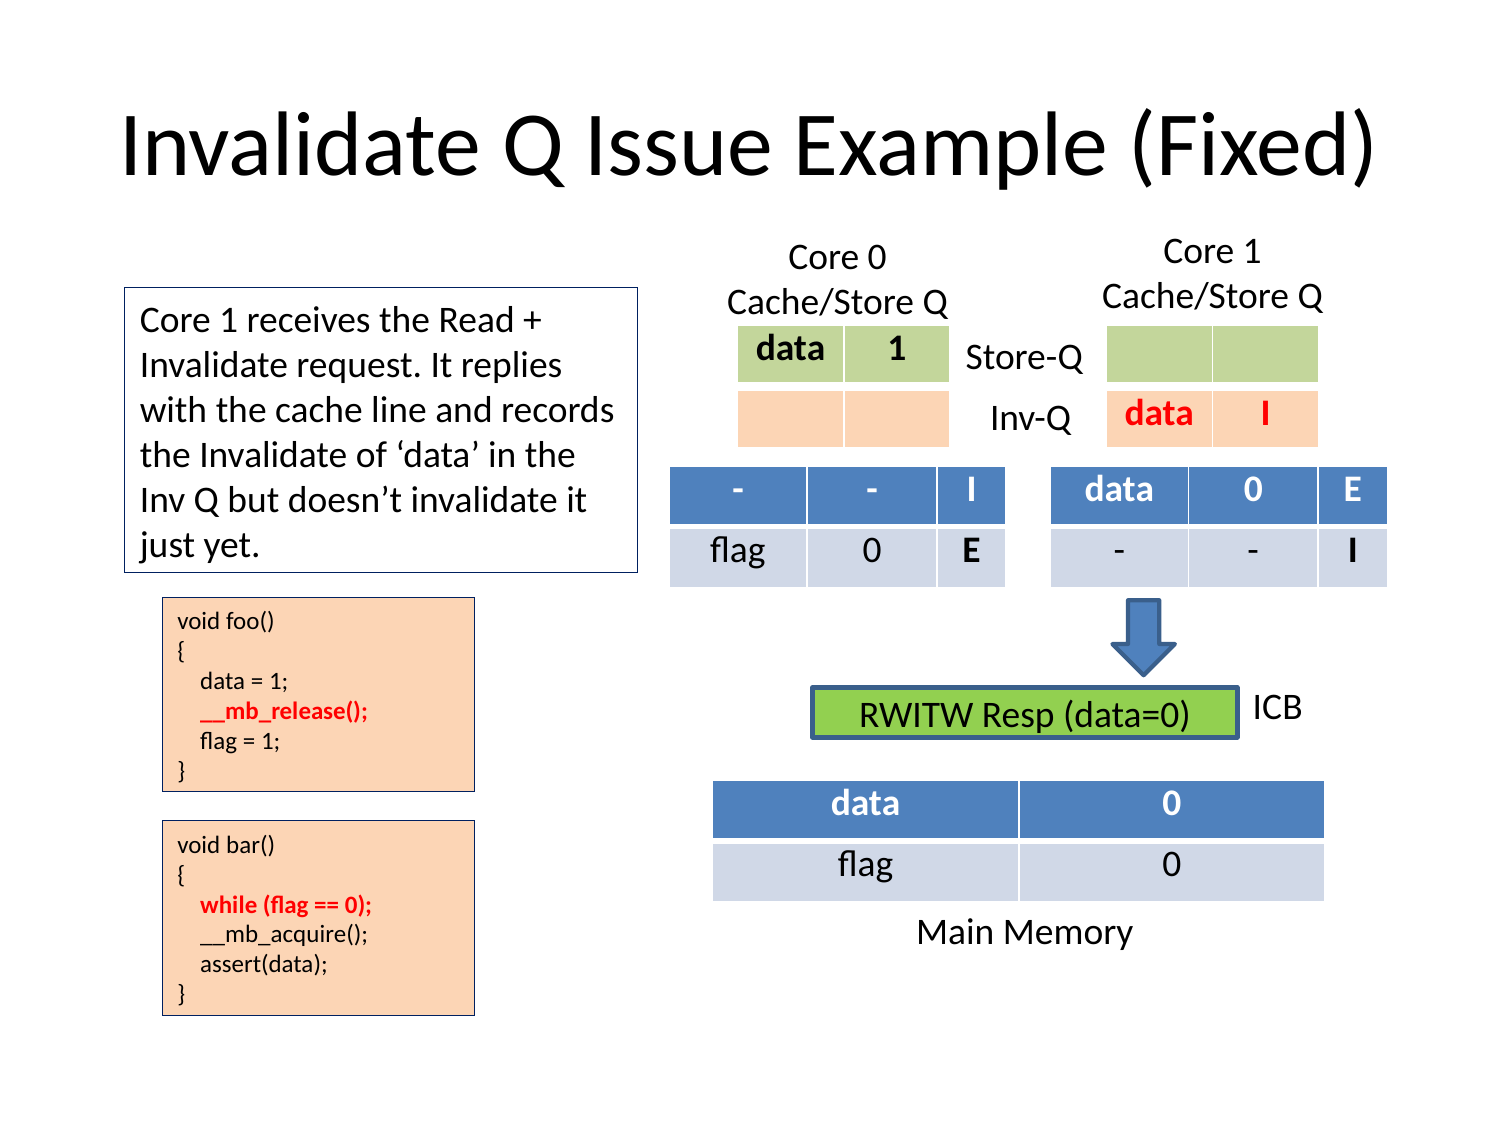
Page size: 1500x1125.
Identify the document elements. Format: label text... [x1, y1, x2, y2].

table_cell flag [713, 844, 1018, 901]
table_cell E [938, 529, 1005, 587]
table_cell - [1189, 529, 1317, 587]
text_box Core 1 Cache/Store Q [1074, 218, 1350, 324]
table_header 1 [845, 326, 949, 382]
table_cell I [1319, 529, 1387, 587]
table_cell 0 [1020, 844, 1324, 901]
title Invalidate Q Issue Example (Fixed) [75, 45, 1425, 233]
table_header - [808, 467, 936, 524]
table_header data [1051, 467, 1188, 524]
text_box Main Memory [843, 903, 1207, 960]
text_box Core 0 Cache/Store Q [699, 224, 975, 330]
table_header I [1213, 391, 1318, 447]
table_header 0 [1189, 467, 1317, 524]
table_header data [1107, 391, 1212, 447]
text_box void foo() { data = 1; __mb_release(); flag = 1; } [162, 597, 475, 792]
table_cell - [1051, 529, 1188, 587]
table_header data [738, 326, 843, 382]
table_header [738, 391, 843, 447]
table_cell flag [670, 529, 806, 587]
text_box Core 1 receives the Read + Invalidate request. It replies with the cache line and records the Invalidate of ‘data’ in the Inv Q but doesn’t invalidate it just yet. [124, 287, 638, 573]
table_header I [938, 467, 1005, 524]
table_header [1107, 326, 1212, 382]
text_box ICB [1237, 674, 1318, 735]
table_header 0 [1020, 781, 1324, 838]
table_header - [670, 467, 806, 524]
table_header E [1319, 467, 1387, 524]
text_box void bar() { while (flag == 0); __mb_acquire(); assert(data); } [162, 820, 475, 1016]
text_box [1110, 598, 1177, 678]
text_box Inv-Q [975, 385, 1087, 446]
table_cell 0 [808, 529, 936, 587]
text_box Store-Q [950, 324, 1098, 385]
table_header data [713, 781, 1018, 838]
table_header [845, 391, 949, 447]
table_header [1213, 326, 1318, 382]
text_box RWITW Resp (data=0) [810, 685, 1240, 740]
